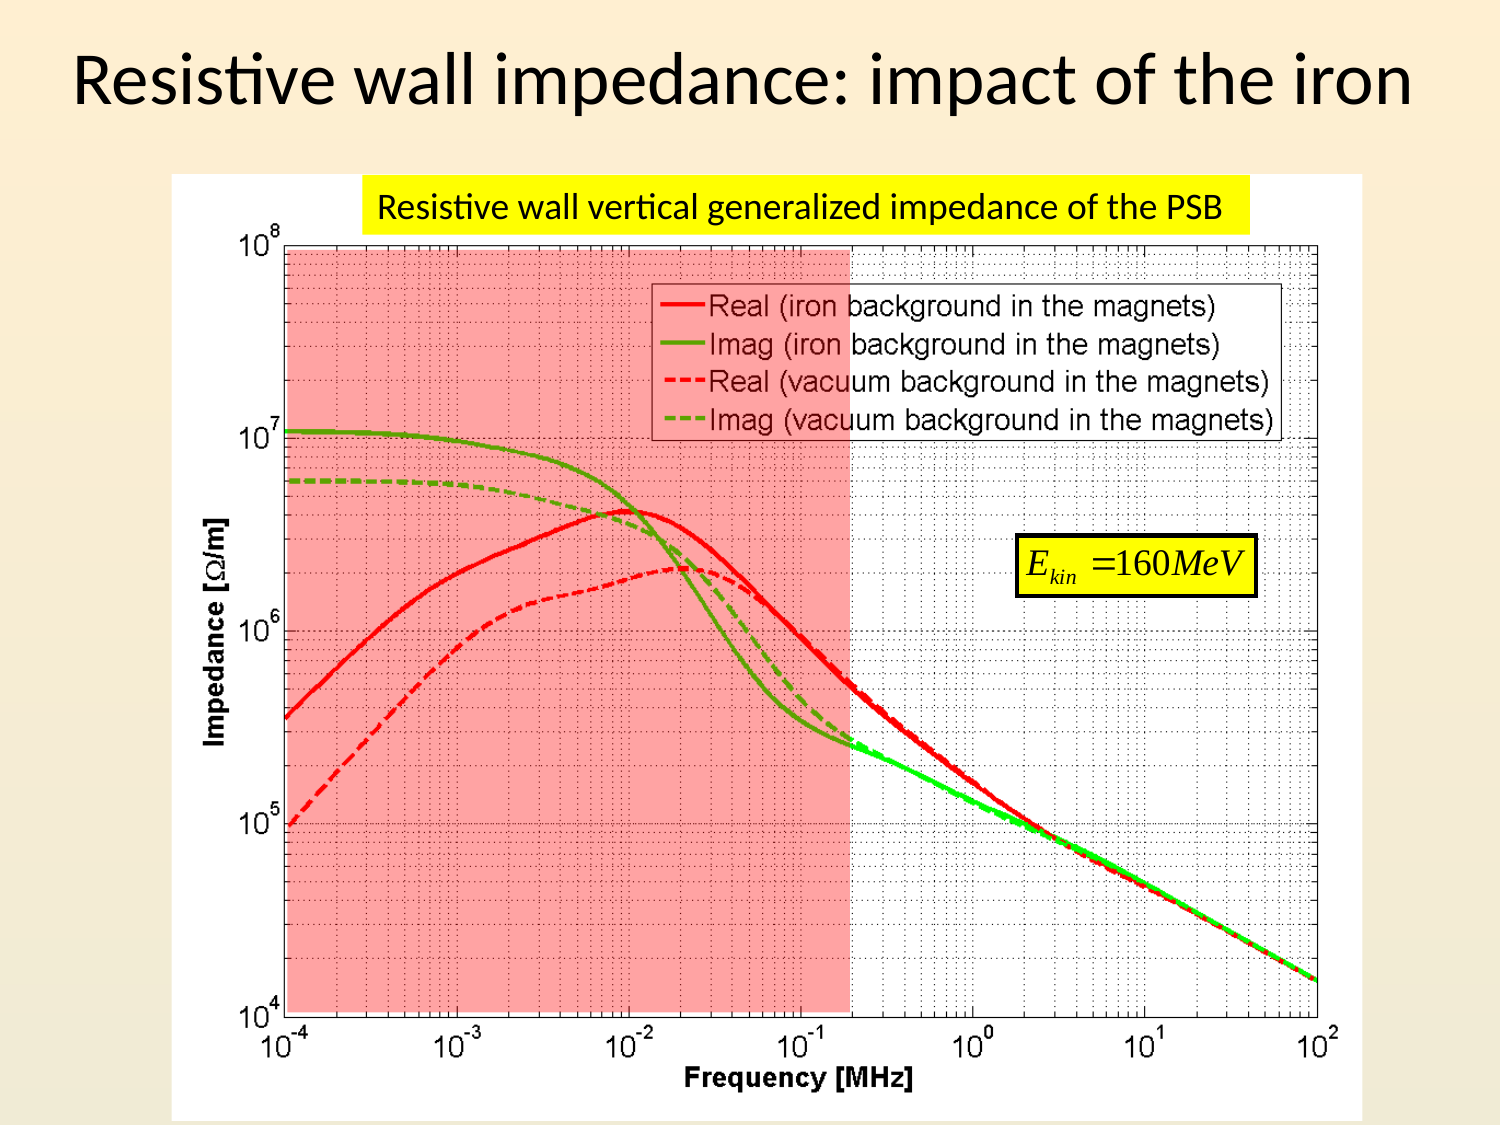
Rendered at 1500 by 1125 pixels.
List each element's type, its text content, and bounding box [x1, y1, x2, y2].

title Resistive wall impedance: impact of the iron [0, 12, 1488, 138]
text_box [1019, 537, 1255, 595]
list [171, 174, 1363, 1122]
